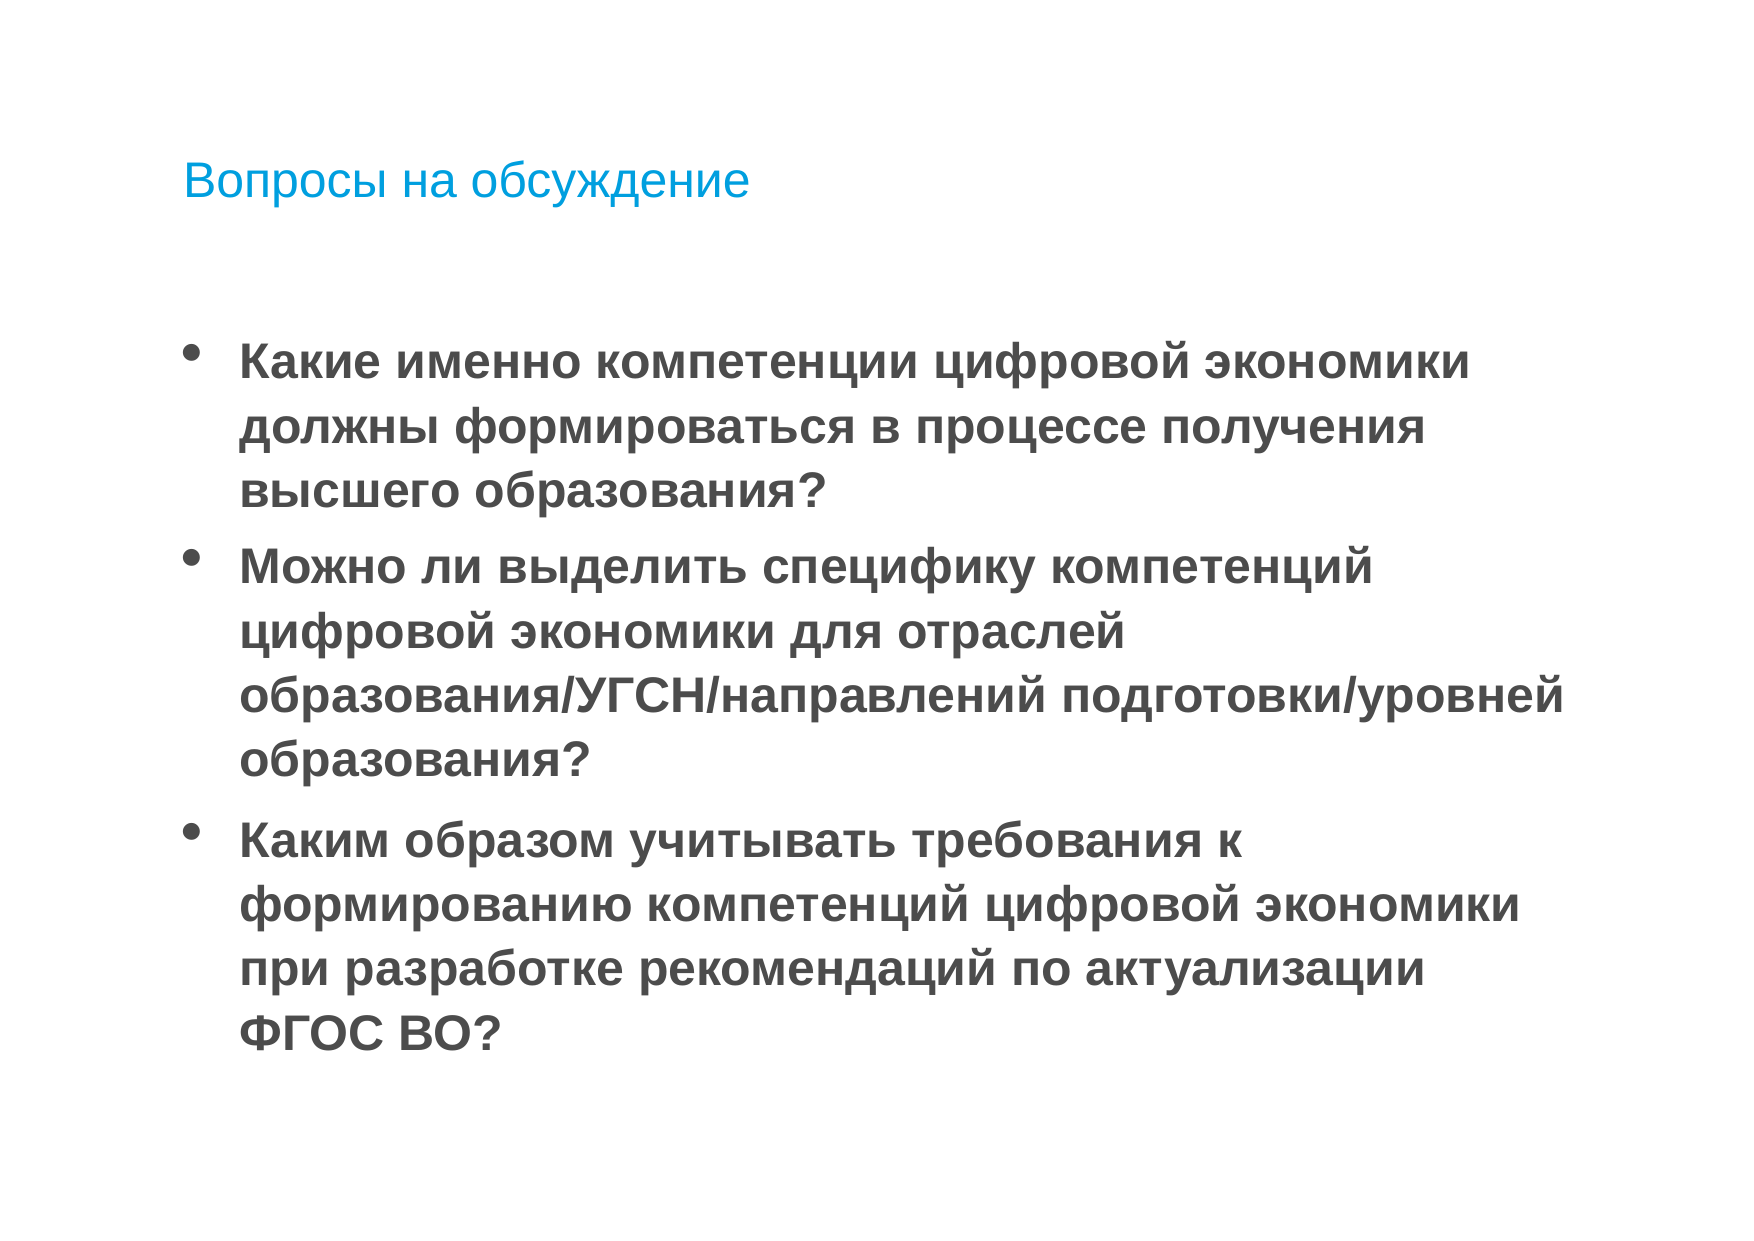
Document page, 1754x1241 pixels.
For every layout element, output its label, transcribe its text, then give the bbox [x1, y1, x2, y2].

list Какие именно компетенции цифровой экономики должны формироваться в процессе получения высшего образования? Можно ли выделить специфику компетенций цифровой экономики для отраслей образования/УГСН/направлений подготовки/уровней образования? Каким образом учитывать требования к формированию компетенций цифровой экономики при разработке рекомендаций по актуализации ФГОС ВО? [183, 324, 1571, 1181]
title Вопросы на обсуждение [183, 147, 1571, 296]
